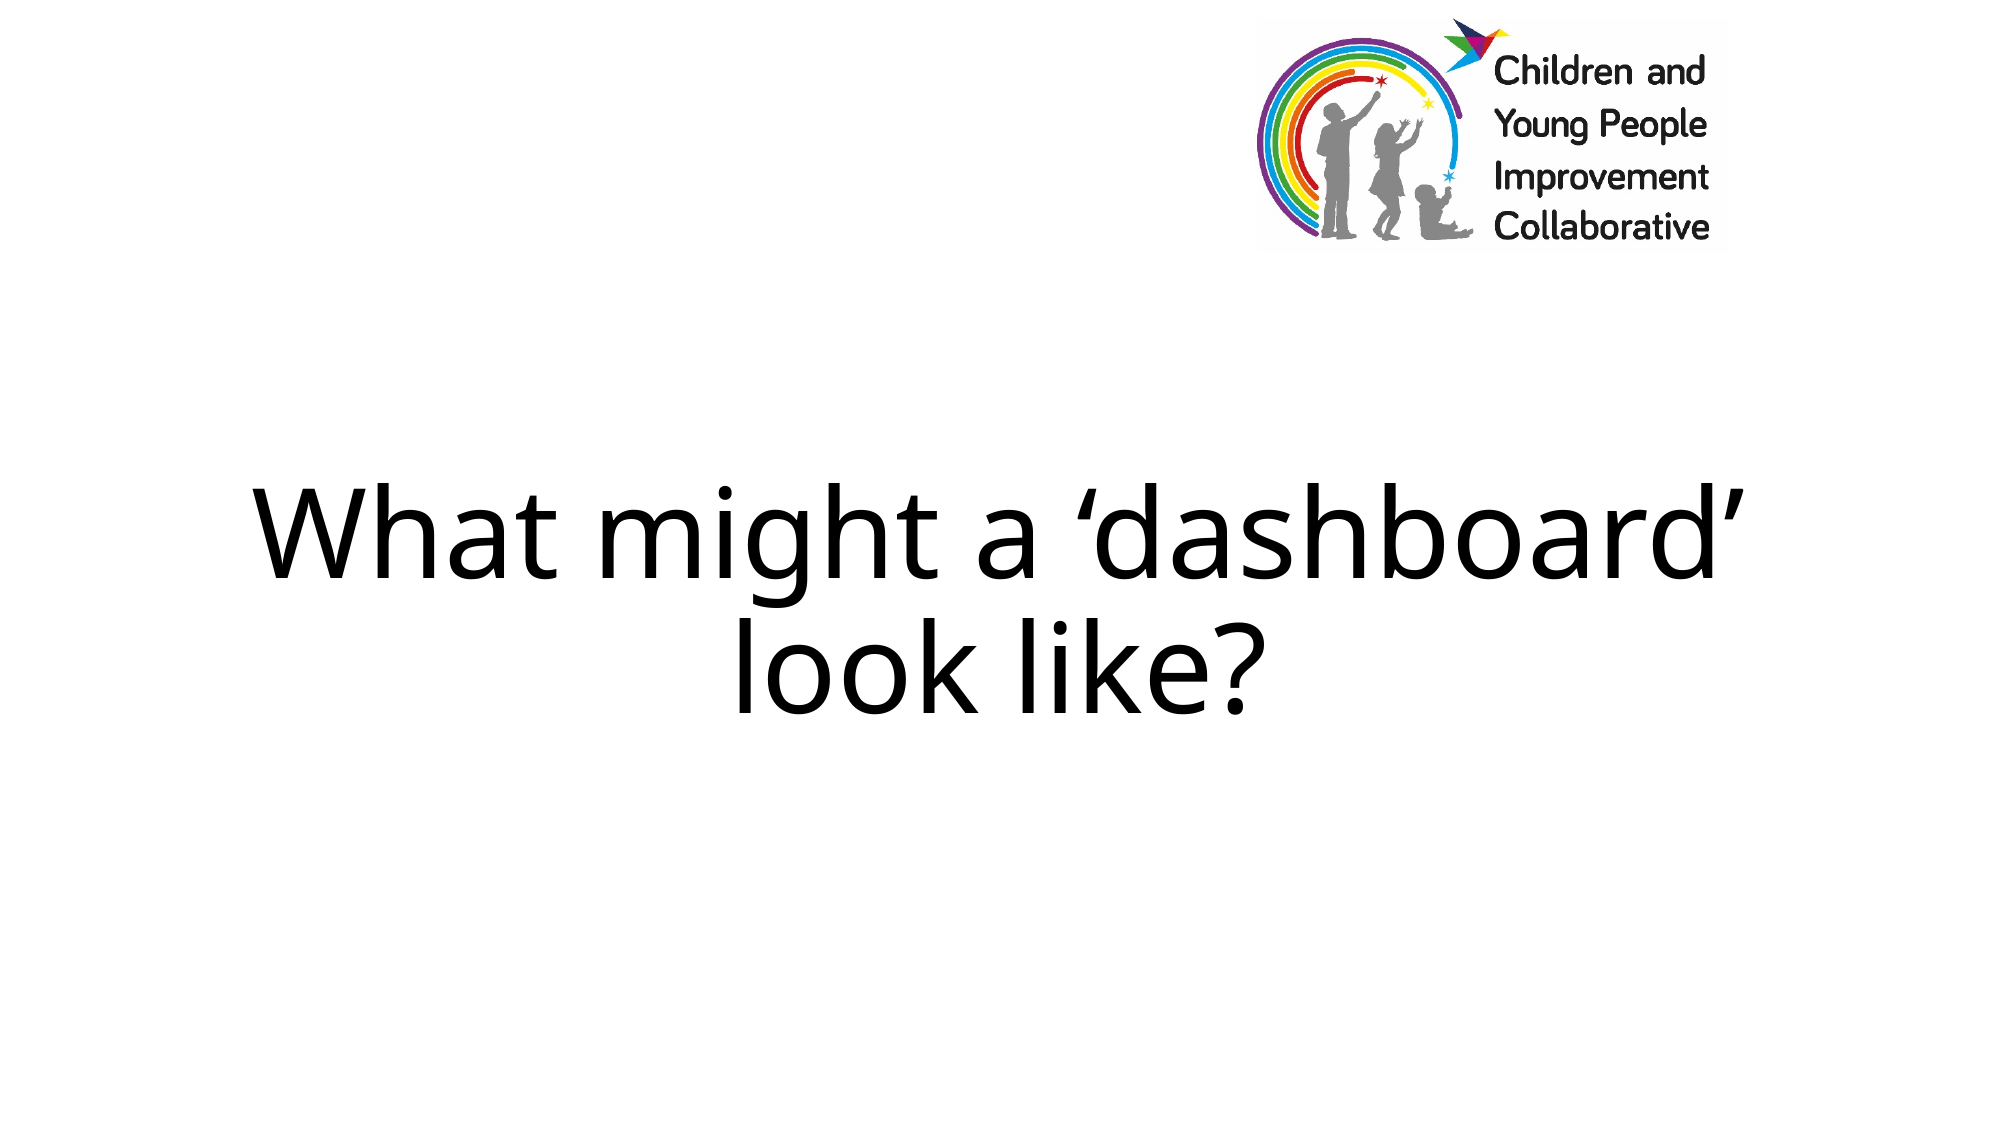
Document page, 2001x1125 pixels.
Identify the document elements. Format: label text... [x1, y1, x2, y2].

title What might a ‘dashboard’ look like? [136, 280, 1862, 749]
picture [1257, 18, 1728, 253]
